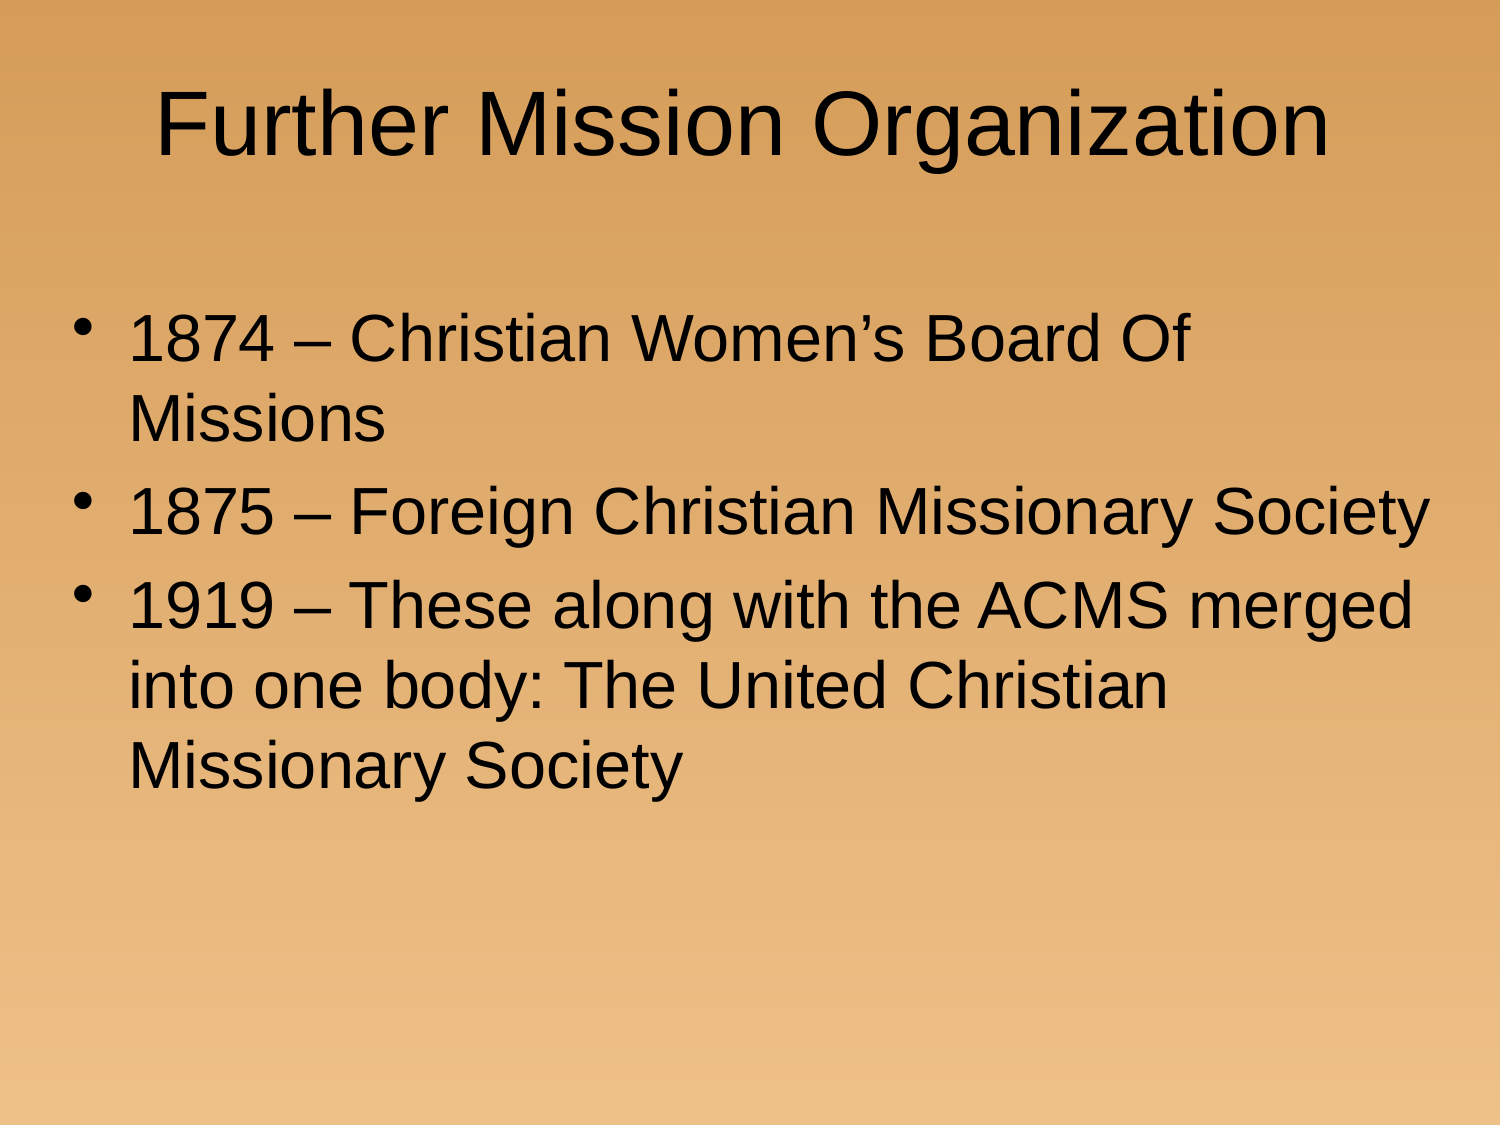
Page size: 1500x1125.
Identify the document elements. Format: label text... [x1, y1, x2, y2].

title Further Mission Organization [50, 24, 1438, 213]
list 1874 – Christian Women’s Board Of Missions 1875 – Foreign Christian Missionary Society 1919 – These along with the ACMS merged into one body: The United Christian Missionary Society [56, 287, 1450, 1113]
